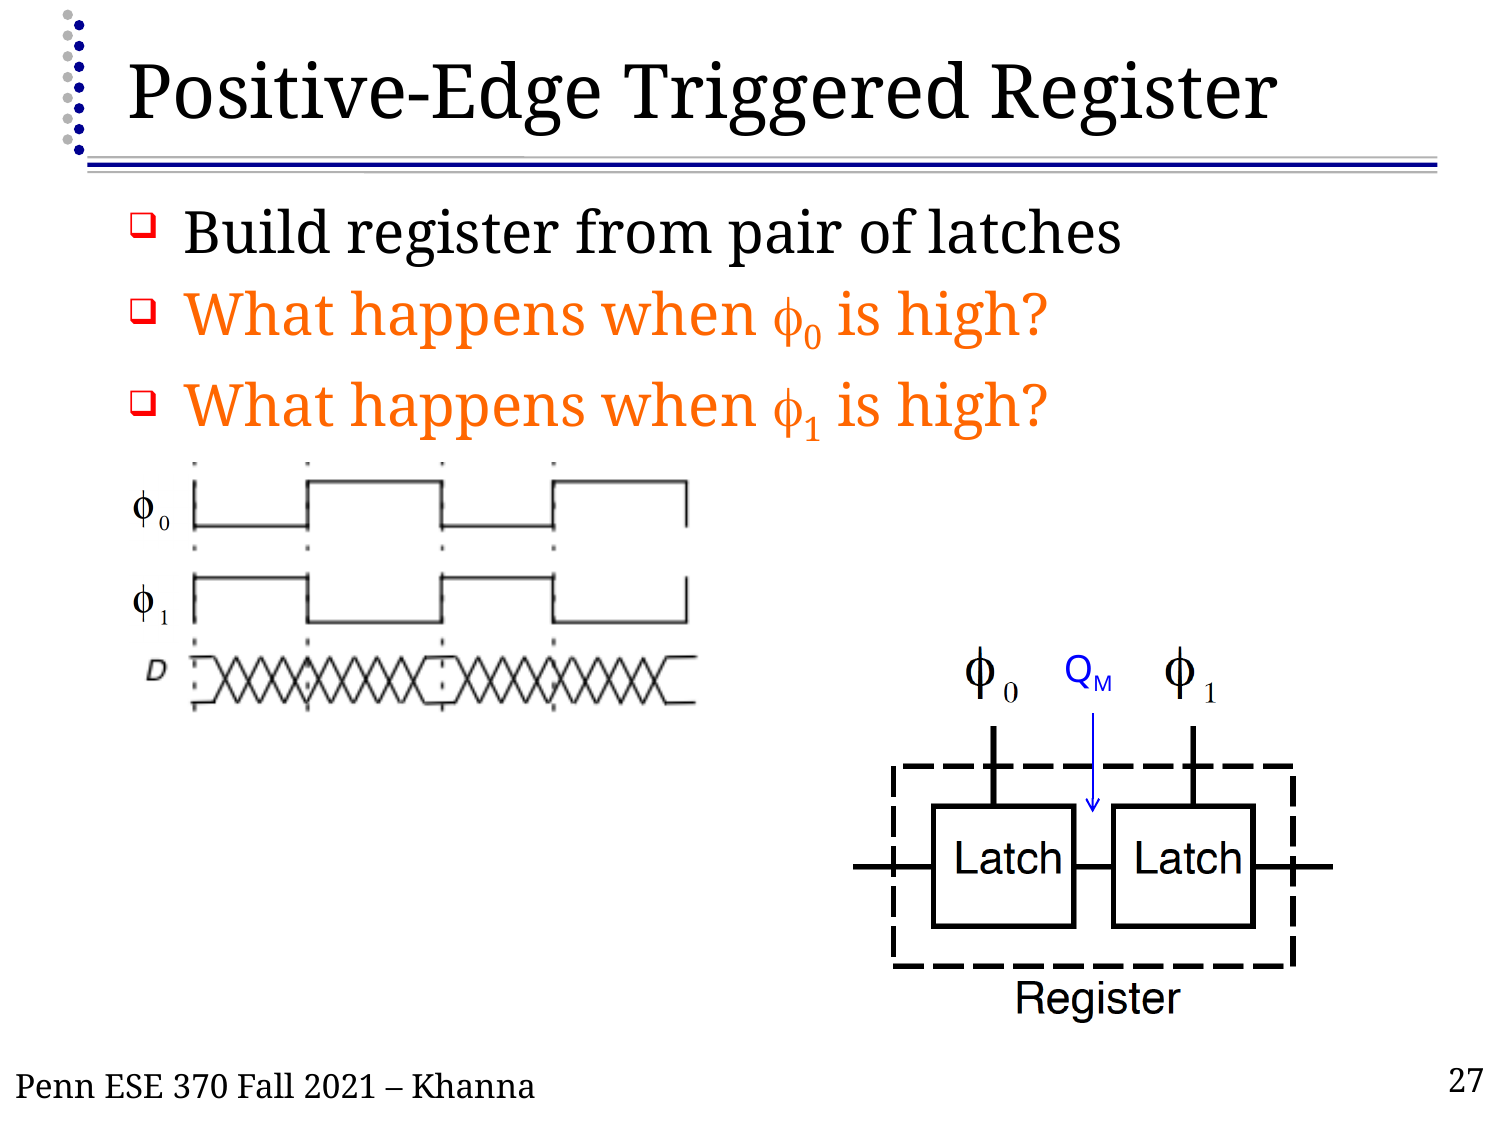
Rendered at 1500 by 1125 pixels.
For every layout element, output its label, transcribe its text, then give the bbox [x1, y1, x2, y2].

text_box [74, 462, 761, 917]
footer Penn ESE 370 Fall 2021 – Khanna [0, 1037, 813, 1113]
title Positive-Edge Triggered Register [112, 16, 1391, 142]
picture [837, 624, 1438, 1039]
slide_number 27 [1187, 1037, 1500, 1113]
list Build register from pair of latches What happens when f0 is high? What happens when f1 is high? [112, 187, 1388, 1013]
